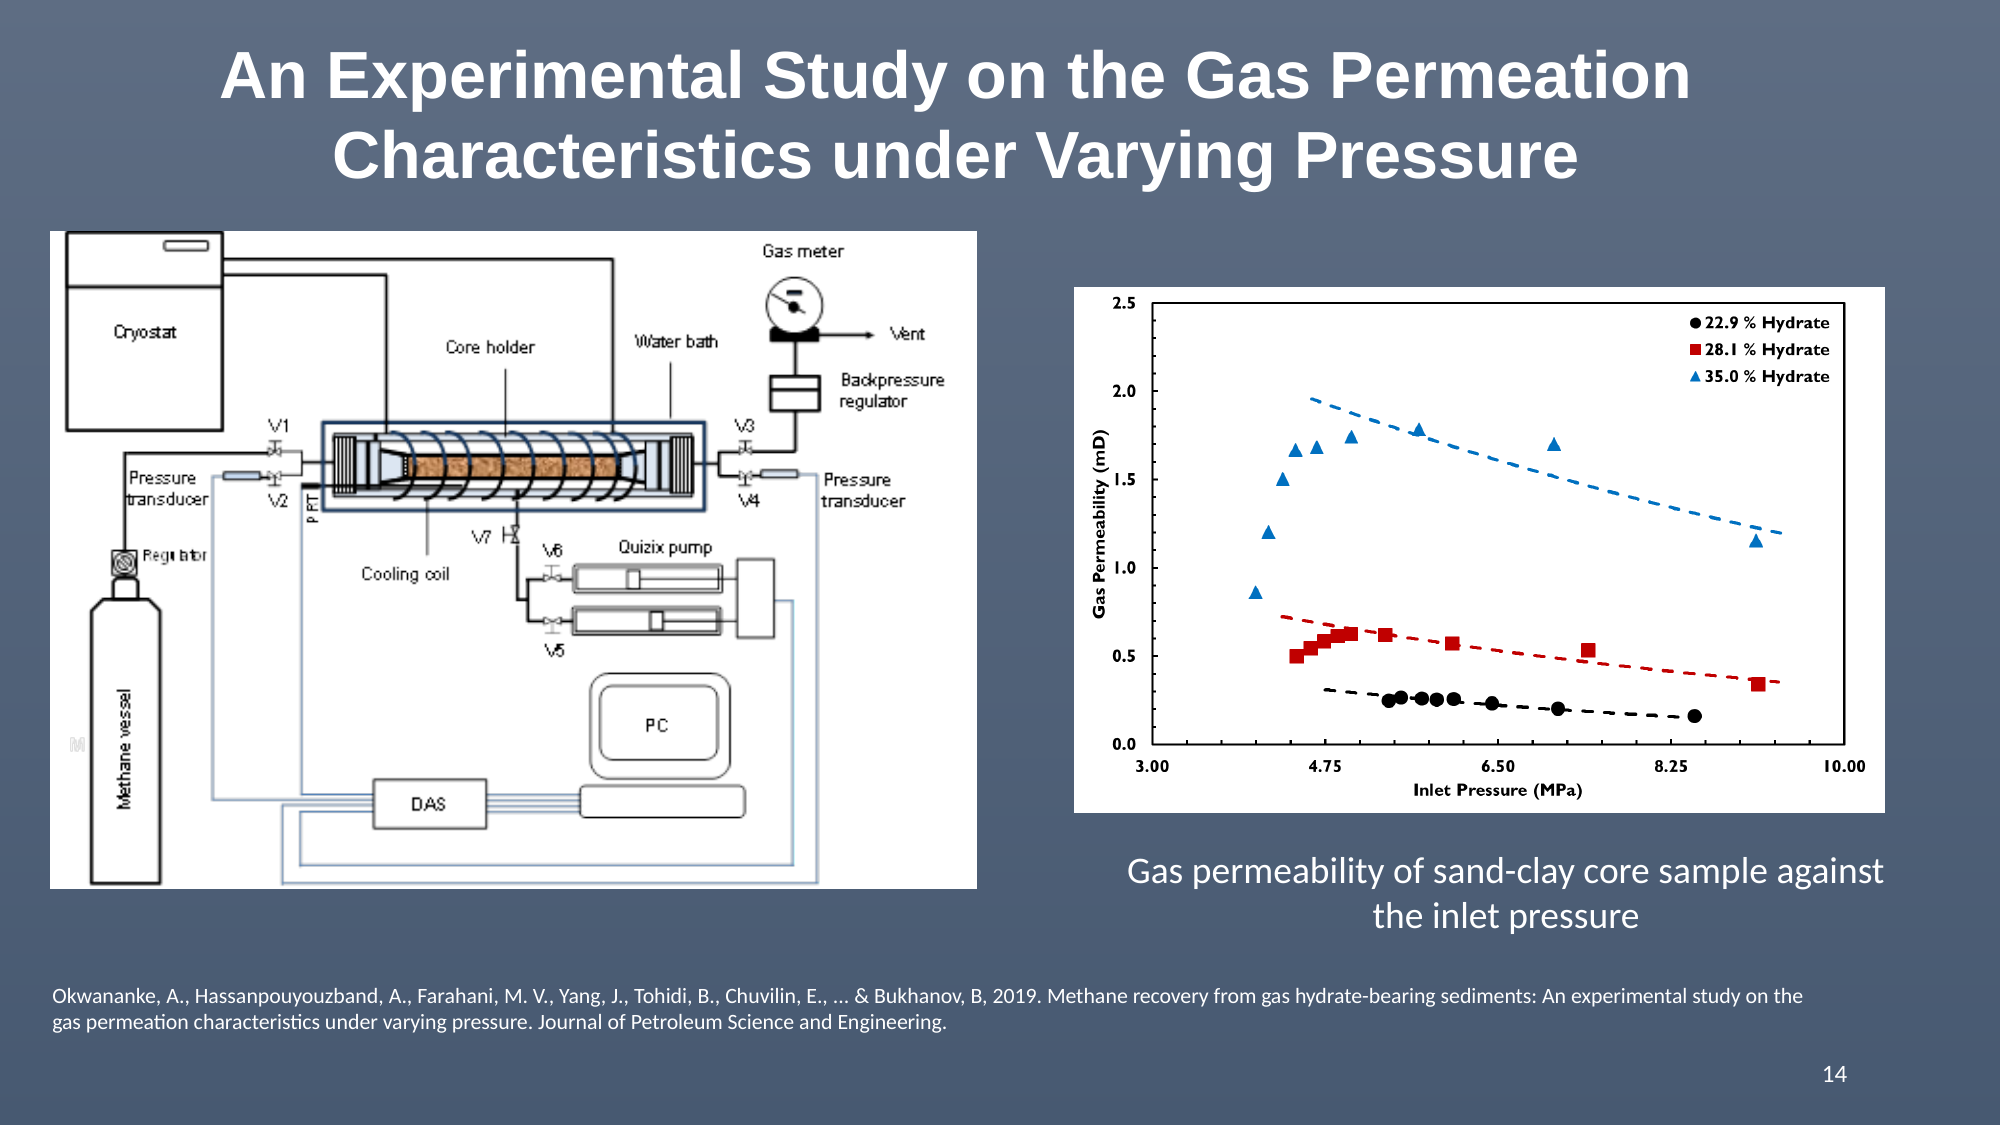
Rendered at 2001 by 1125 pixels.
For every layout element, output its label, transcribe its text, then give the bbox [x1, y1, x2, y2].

text_box Okwananke, A., Hassanpouyouzband, A., Farahani, M. V., Yang, J., Tohidi, B., Chuvilin, E., ... & Bukhanov, B, 2019. Methane recovery from gas hydrate-bearing sediments: An experimental study on the gas permeation characteristics under varying pressure. Journal of Petroleum Science and Engineering. [37, 974, 1832, 1042]
text_box An Experimental Study on the Gas Permeation Characteristics under Varying Pressure [0, 24, 1913, 200]
slide_number 14 [1412, 1042, 1863, 1103]
text_box Gas permeability of sand-clay core sample against the inlet pressure [1099, 838, 1913, 944]
picture [1074, 287, 1885, 813]
picture [49, 231, 977, 890]
